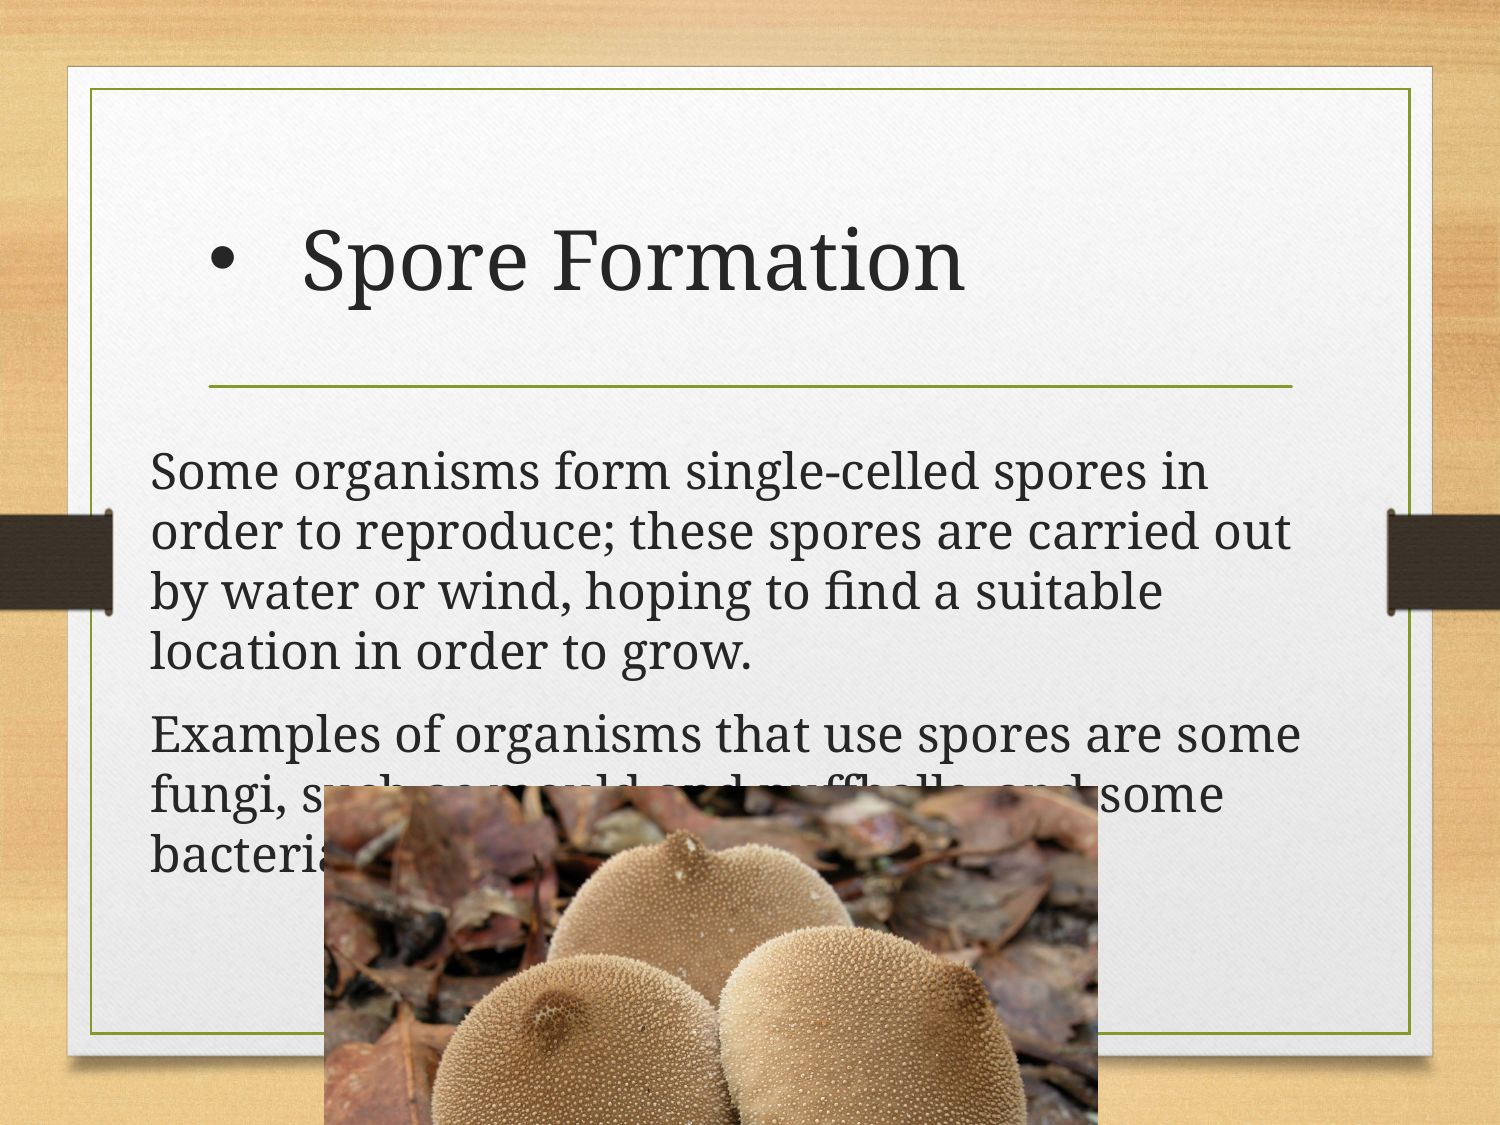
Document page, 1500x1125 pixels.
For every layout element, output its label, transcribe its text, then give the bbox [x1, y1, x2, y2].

title Spore Formation [193, 150, 1309, 365]
text_box Some organisms form single-celled spores in order to reproduce; these spores are carried out by water or wind, hoping to find a suitable location in order to grow. Examples of organisms that use spores are some fungi, such as mould and puffballs, and some bacteria. [135, 432, 1353, 964]
picture [0, 0, 1500, 1125]
